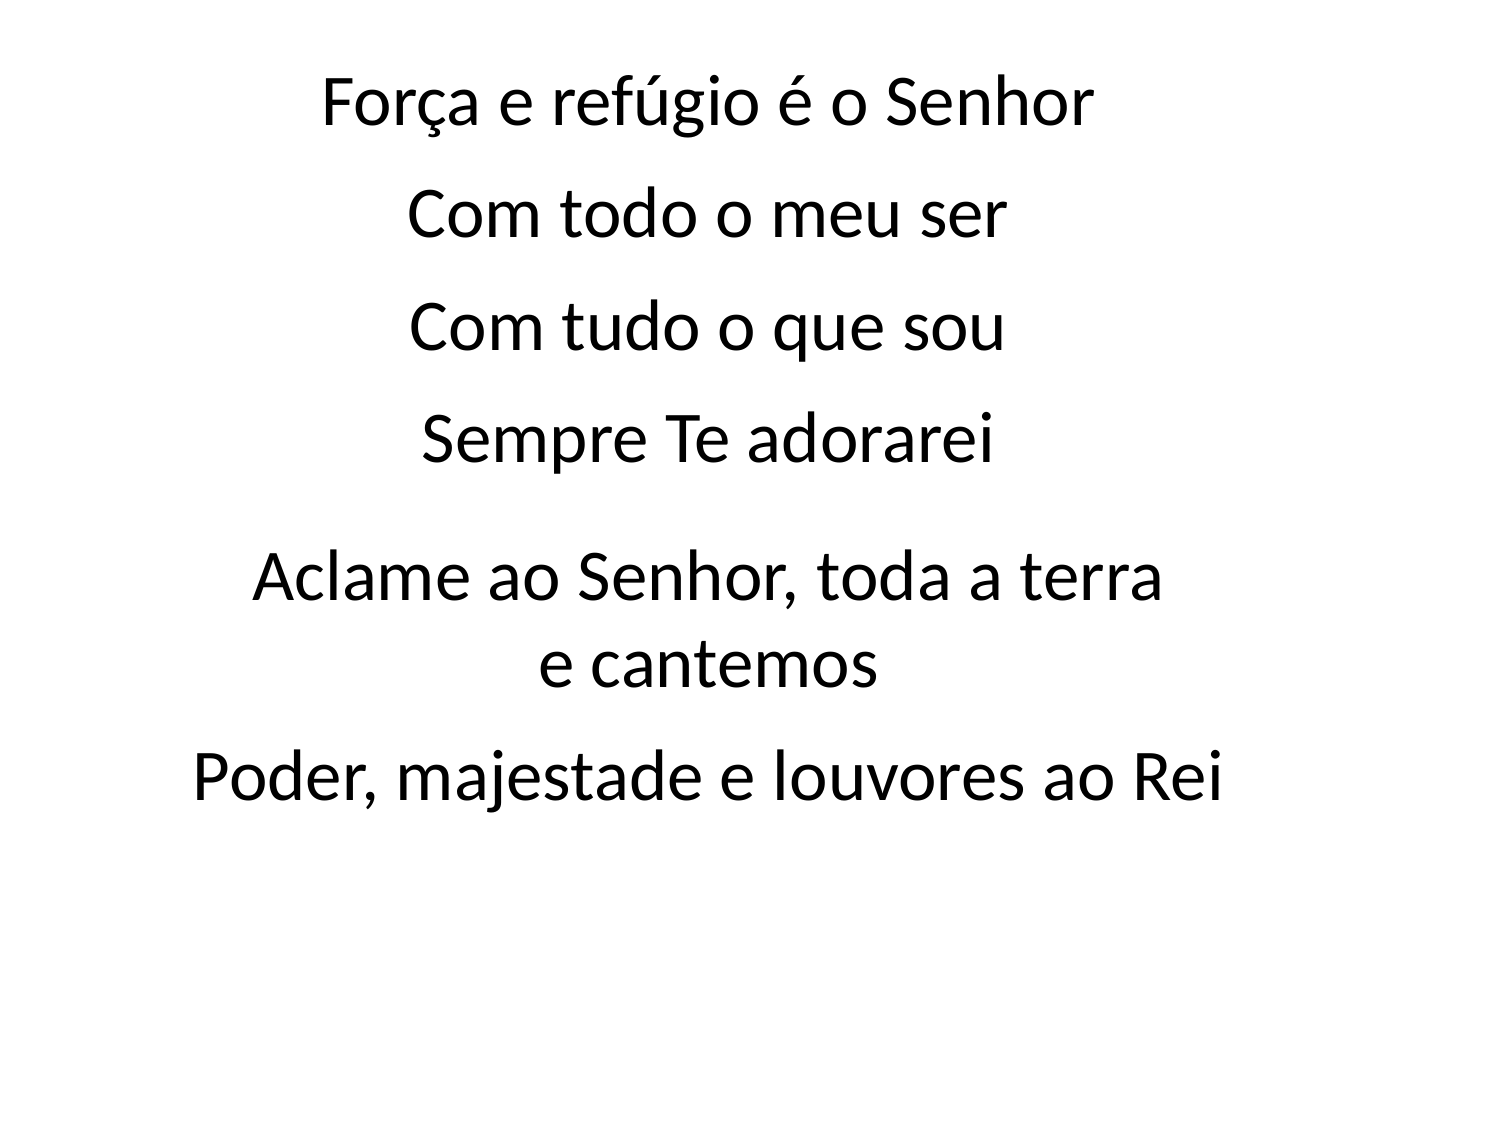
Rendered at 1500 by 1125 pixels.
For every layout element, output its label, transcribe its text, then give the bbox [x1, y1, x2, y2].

text_box Força e refúgio é o Senhor Com todo o meu ser Com tudo o que sou Sempre Te adorarei Aclame ao Senhor, toda a terra e cantemos Poder, majestade e louvores ao Rei [177, 0, 1240, 823]
